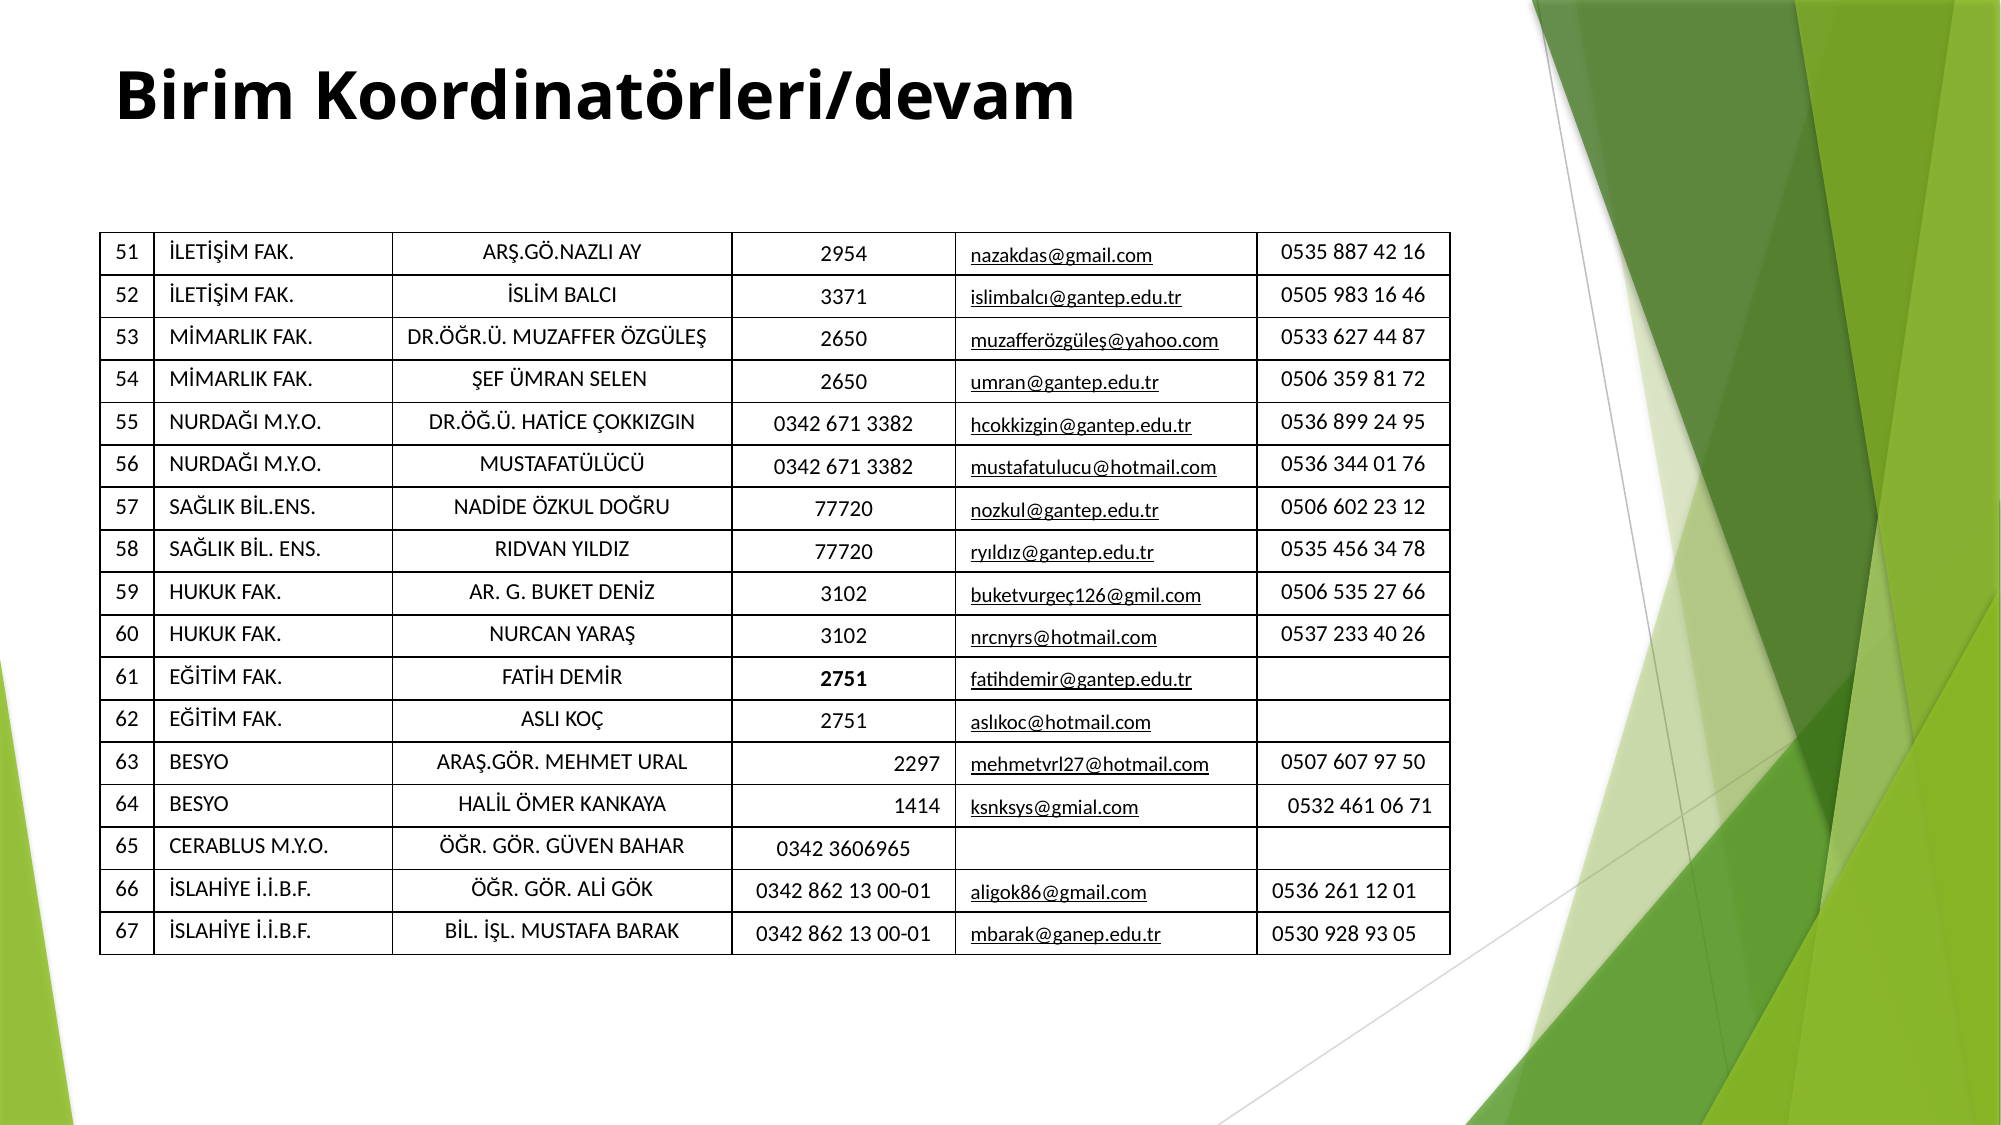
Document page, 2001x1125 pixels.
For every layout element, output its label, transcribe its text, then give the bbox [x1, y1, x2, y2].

table_cell 77720 [733, 488, 955, 529]
table_cell EĞİTİM FAK. [155, 701, 392, 741]
table_cell aslıkoc@hotmail.com [956, 701, 1256, 741]
table_cell 0536 261 12 01 [1258, 870, 1449, 911]
table_cell 52 [101, 276, 153, 317]
table_cell 0507 607 97 50 [1258, 743, 1449, 784]
table_cell 0342 3606965 [733, 828, 955, 869]
table_cell RIDVAN YILDIZ [393, 531, 731, 571]
table_cell 58 [101, 531, 153, 571]
table_cell İSLİM BALCI [393, 276, 731, 317]
table_cell 0342 862 13 00-01 [733, 870, 955, 911]
table_header ARŞ.GÖ.NAZLI AY [393, 233, 731, 274]
table_header nazakdas@gmail.com [956, 233, 1256, 274]
table_cell NADİDE ÖZKUL DOĞRU [393, 488, 731, 529]
table_cell nrcnyrs@hotmail.com [956, 616, 1256, 656]
table_cell MUSTAFATÜLÜCÜ [393, 446, 731, 486]
table_cell 3371 [733, 276, 955, 317]
table_cell NURDAĞI M.Y.O. [155, 446, 392, 486]
table_cell mustafatulucu@hotmail.com [956, 446, 1256, 486]
table_cell 0530 928 93 05 [1258, 913, 1449, 954]
table_cell MİMARLIK FAK. [155, 318, 392, 359]
table_cell DR.ÖĞR.Ü. MUZAFFER ÖZGÜLEŞ [393, 318, 731, 359]
table_cell 0532 461 06 71 [1258, 785, 1449, 826]
table_cell 53 [101, 318, 153, 359]
table_cell nozkul@gantep.edu.tr [956, 488, 1256, 529]
table_cell fatihdemir@gantep.edu.tr [956, 658, 1256, 699]
table_cell [1258, 658, 1449, 699]
table_cell NURCAN YARAŞ [393, 616, 731, 656]
table_cell islimbalcı@gantep.edu.tr [956, 276, 1256, 317]
table_cell 59 [101, 573, 153, 614]
table_cell 2751 [733, 658, 955, 699]
table_cell AR. G. BUKET DENİZ [393, 573, 731, 614]
table_cell ASLI KOÇ [393, 701, 731, 741]
table_header 51 [101, 233, 153, 274]
table_cell 0506 359 81 72 [1258, 361, 1449, 402]
table_cell DR.ÖĞ.Ü. HATİCE ÇOKKIZGIN [393, 403, 731, 444]
title Birim Koordinatörleri/devam [99, 45, 1900, 233]
table_cell 64 [101, 785, 153, 826]
table_cell 55 [101, 403, 153, 444]
table_cell mbarak@ganep.edu.tr [956, 913, 1256, 954]
table_cell buketvurgeç126@gmil.com [956, 573, 1256, 614]
table_cell 0533 627 44 87 [1258, 318, 1449, 359]
table_cell SAĞLIK BİL. ENS. [155, 531, 392, 571]
table_cell 0342 862 13 00-01 [733, 913, 955, 954]
table_cell [956, 828, 1256, 869]
table_cell FATİH DEMİR [393, 658, 731, 699]
table_cell 0536 344 01 76 [1258, 446, 1449, 486]
table_cell 3102 [733, 573, 955, 614]
table_cell 0535 456 34 78 [1258, 531, 1449, 571]
table_cell 0506 535 27 66 [1258, 573, 1449, 614]
table_cell 2650 [733, 361, 955, 402]
table_cell 0505 983 16 46 [1258, 276, 1449, 317]
table_cell ryıldız@gantep.edu.tr [956, 531, 1256, 571]
table_cell mehmetvrl27@hotmail.com [956, 743, 1256, 784]
table_cell BESYO [155, 743, 392, 784]
table_cell NURDAĞI M.Y.O. [155, 403, 392, 444]
table_cell 66 [101, 870, 153, 911]
table_header İLETİŞİM FAK. [155, 233, 392, 274]
table_cell İLETİŞİM FAK. [155, 276, 392, 317]
table_cell 2751 [733, 701, 955, 741]
table_cell HUKUK FAK. [155, 616, 392, 656]
table_cell 60 [101, 616, 153, 656]
table_cell 0536 899 24 95 [1258, 403, 1449, 444]
table_cell 56 [101, 446, 153, 486]
table_cell ARAŞ.GÖR. MEHMET URAL [393, 743, 731, 784]
table_cell 57 [101, 488, 153, 529]
table_cell ÖĞR. GÖR. GÜVEN BAHAR [393, 828, 731, 869]
table_cell 0537 233 40 26 [1258, 616, 1449, 656]
table_cell 3102 [733, 616, 955, 656]
table_cell umran@gantep.edu.tr [956, 361, 1256, 402]
table_cell İSLAHİYE İ.İ.B.F. [155, 870, 392, 911]
table_cell 62 [101, 701, 153, 741]
table_cell EĞİTİM FAK. [155, 658, 392, 699]
table_cell hcokkizgin@gantep.edu.tr [956, 403, 1256, 444]
table_cell 2650 [733, 318, 955, 359]
table_cell 0342 671 3382 [733, 446, 955, 486]
table_cell HALİL ÖMER KANKAYA [393, 785, 731, 826]
table_cell HUKUK FAK. [155, 573, 392, 614]
table_cell 0342 671 3382 [733, 403, 955, 444]
table_cell 2297 [733, 743, 955, 784]
table_cell 54 [101, 361, 153, 402]
table_cell 0506 602 23 12 [1258, 488, 1449, 529]
table_header 0535 887 42 16 [1258, 233, 1449, 274]
table_header 2954 [733, 233, 955, 274]
table_cell 65 [101, 828, 153, 869]
table_cell İSLAHİYE İ.İ.B.F. [155, 913, 392, 954]
table_cell 1414 [733, 785, 955, 826]
table_cell MİMARLIK FAK. [155, 361, 392, 402]
table_cell [1258, 701, 1449, 741]
table_cell 63 [101, 743, 153, 784]
table_cell [1258, 828, 1449, 869]
table_cell ŞEF ÜMRAN SELEN [393, 361, 731, 402]
table_cell CERABLUS M.Y.O. [155, 828, 392, 869]
table_cell BESYO [155, 785, 392, 826]
table_cell 61 [101, 658, 153, 699]
table_cell BİL. İŞL. MUSTAFA BARAK [393, 913, 731, 954]
table_cell muzafferözgüleş@yahoo.com [956, 318, 1256, 359]
table_cell ÖĞR. GÖR. ALİ GÖK [393, 870, 731, 911]
table_cell aligok86@gmail.com [956, 870, 1256, 911]
table_cell SAĞLIK BİL.ENS. [155, 488, 392, 529]
table_cell ksnksys@gmial.com [956, 785, 1256, 826]
table_cell 67 [101, 913, 153, 954]
table_cell 77720 [733, 531, 955, 571]
